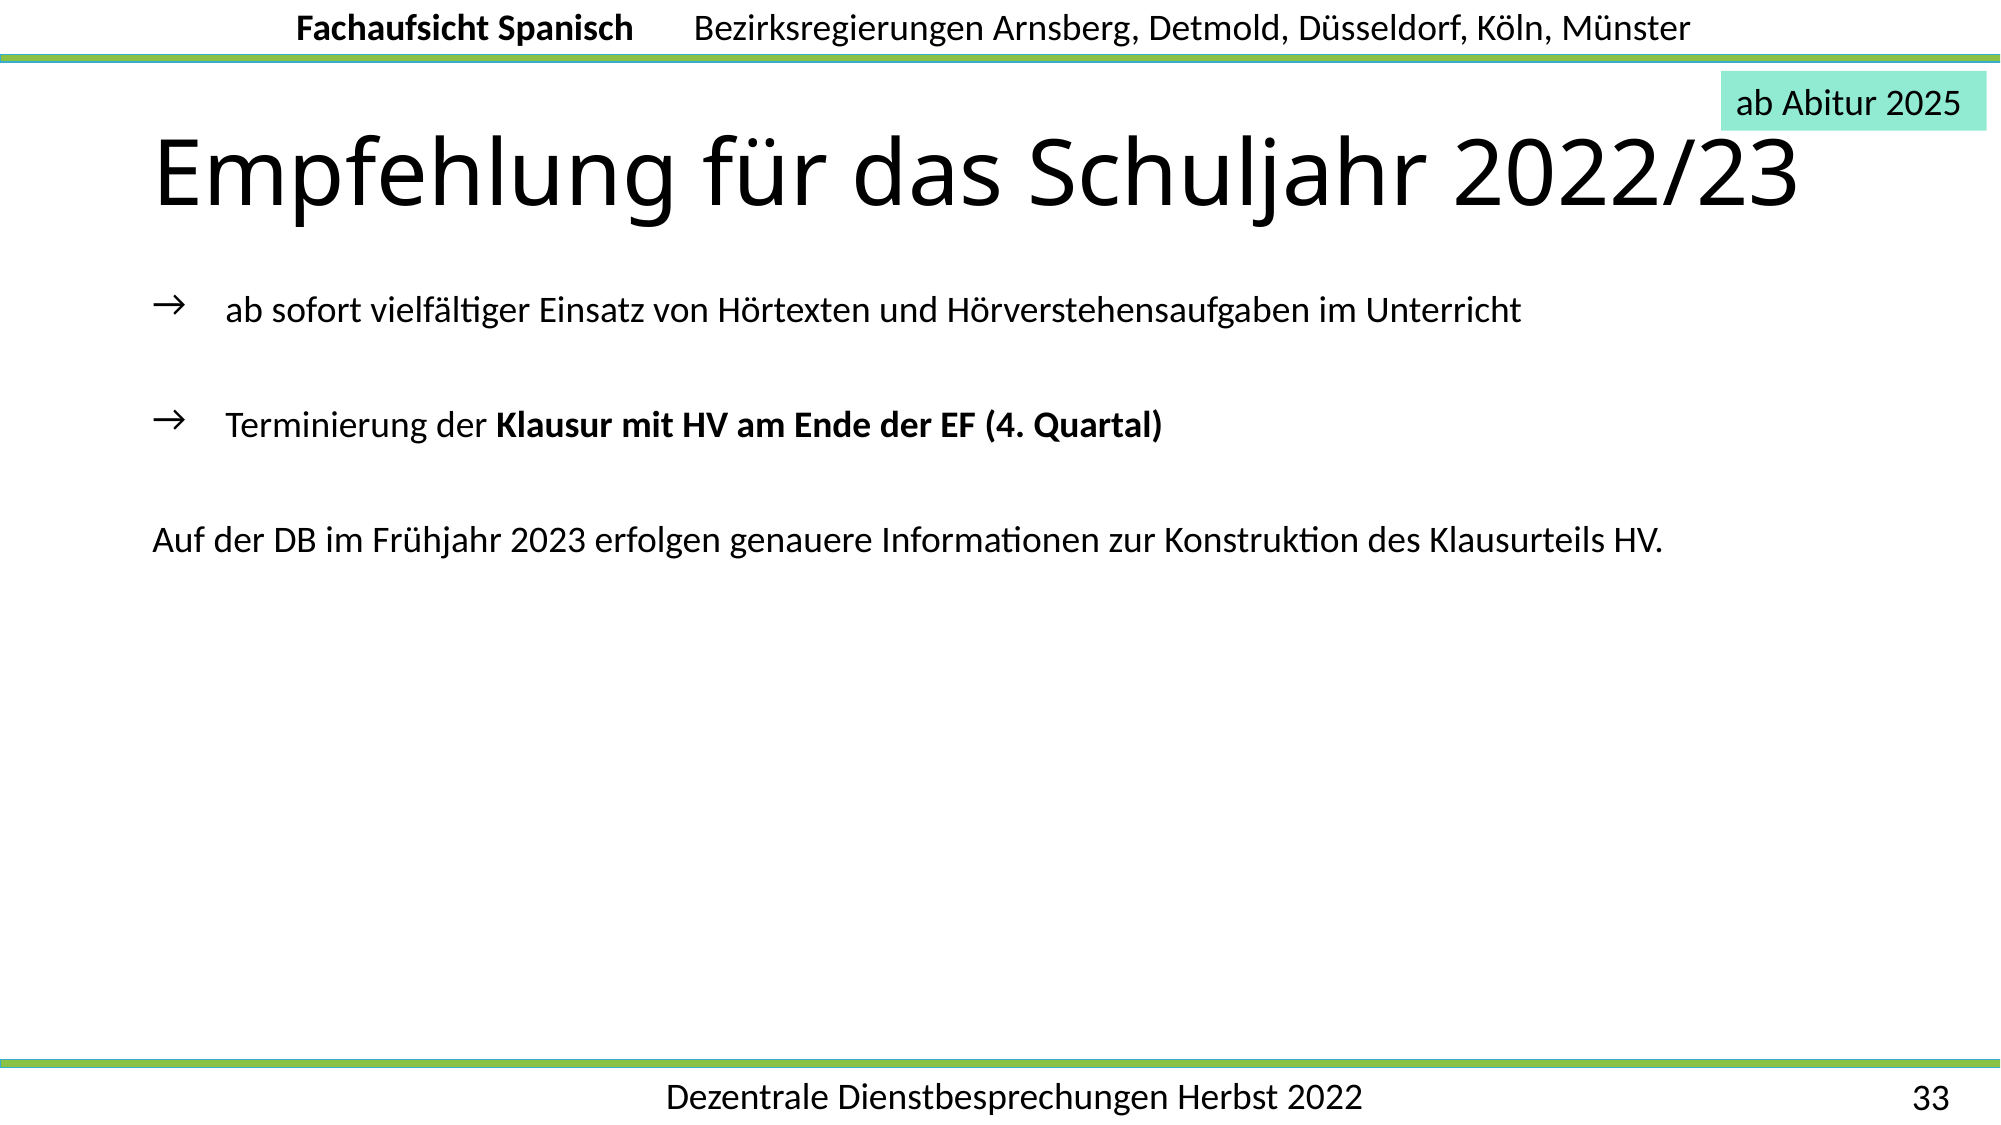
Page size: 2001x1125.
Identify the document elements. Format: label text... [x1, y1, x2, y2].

slide_number 33 [1514, 1065, 1965, 1125]
text_box ab Abitur 2025 [1721, 70, 1987, 131]
title Empfehlung für das Schuljahr 2022/23 [137, 118, 1863, 277]
list ab sofort vielfältiger Einsatz von Hörtexten und Hörverstehensaufgaben im Unterricht Terminierung der Klausur mit HV am Ende der EF (4. Quartal) Auf der DB im Frühjahr 2023 erfolgen genauere Informationen zur Konstruktion des Klausurteils HV. [137, 277, 1863, 992]
